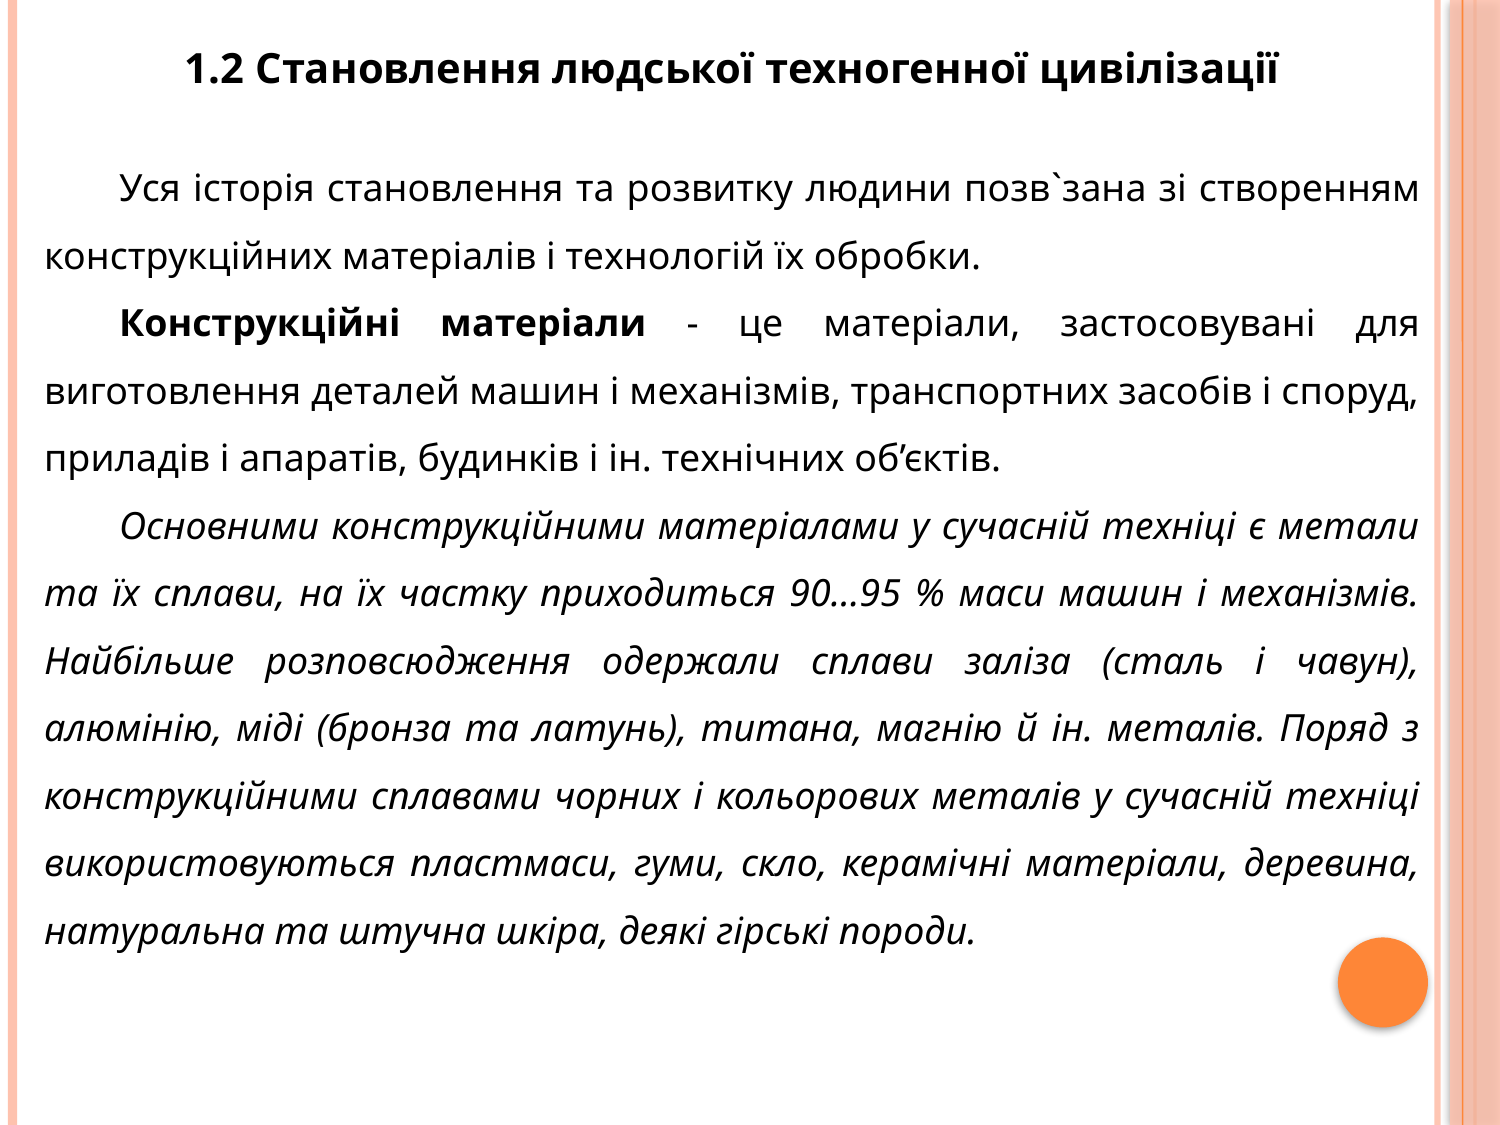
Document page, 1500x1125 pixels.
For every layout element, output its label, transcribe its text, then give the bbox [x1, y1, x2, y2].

text_box 1.2 Становлення людської техногенної цивілізації Уся історія становлення та розвитку людини позв`зана зі створенням конструкційних матеріалів і технологій їх обробки. Конструкційні матеріали - це матеріали, застосовувані для виготовлення деталей машин і механізмів, транспортних засобів і споруд, приладів і апаратів, будинків і ін. технічних об’єктів. Основними конструкційними матеріалами у сучасній техніці є метали та їх сплави, на їх частку приходиться 90…95 % маси машин і механізмів. Найбільше розповсюдження одержали сплави заліза (сталь і чавун), алюмінію, міді (бронза та латунь), титана, магнію й ін. металів. Поряд з конструкційними сплавами чорних і кольорових металів у сучасній техніці використовуються пластмаси, гуми, скло, керамічні матеріали, деревина, натуральна та штучна шкіра, деякі гірські породи. [29, 34, 1436, 960]
